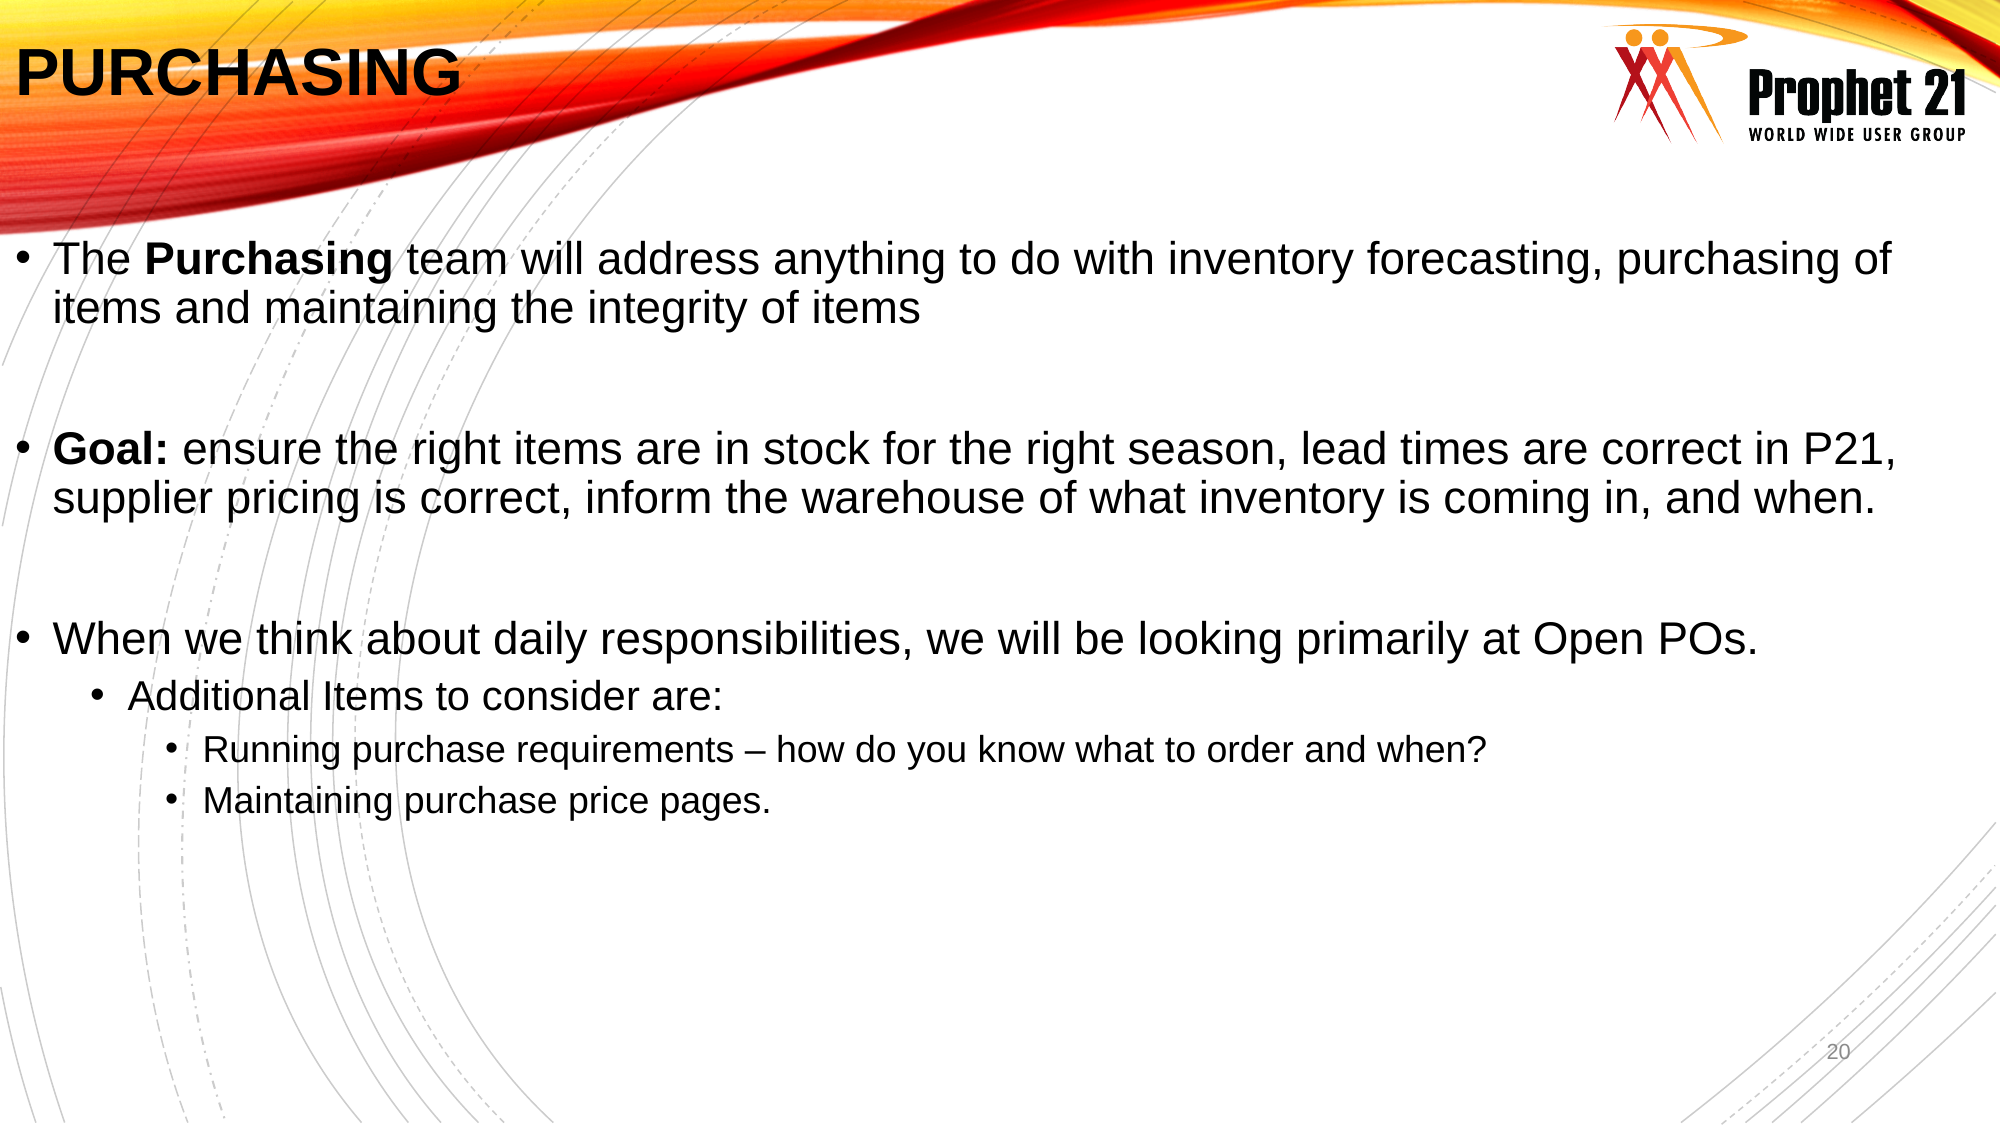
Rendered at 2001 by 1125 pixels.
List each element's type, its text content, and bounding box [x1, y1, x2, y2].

list The Purchasing team will address anything to do with inventory forecasting, purchasing of items and maintaining the integrity of items Goal: ensure the right items are in stock for the right season, lead times are correct in P21, supplier pricing is correct, inform the warehouse of what inventory is coming in, and when. When we think about daily responsibilities, we will be looking primarily at Open POs. Additional Items to consider are: Running purchase requirements – how do you know what to order and when? Maintaining purchase price pages. [0, 227, 1969, 1125]
slide_number 20 [1715, 1024, 1866, 1078]
picture [0, 0, 2000, 237]
title purchasing [0, 0, 1573, 149]
